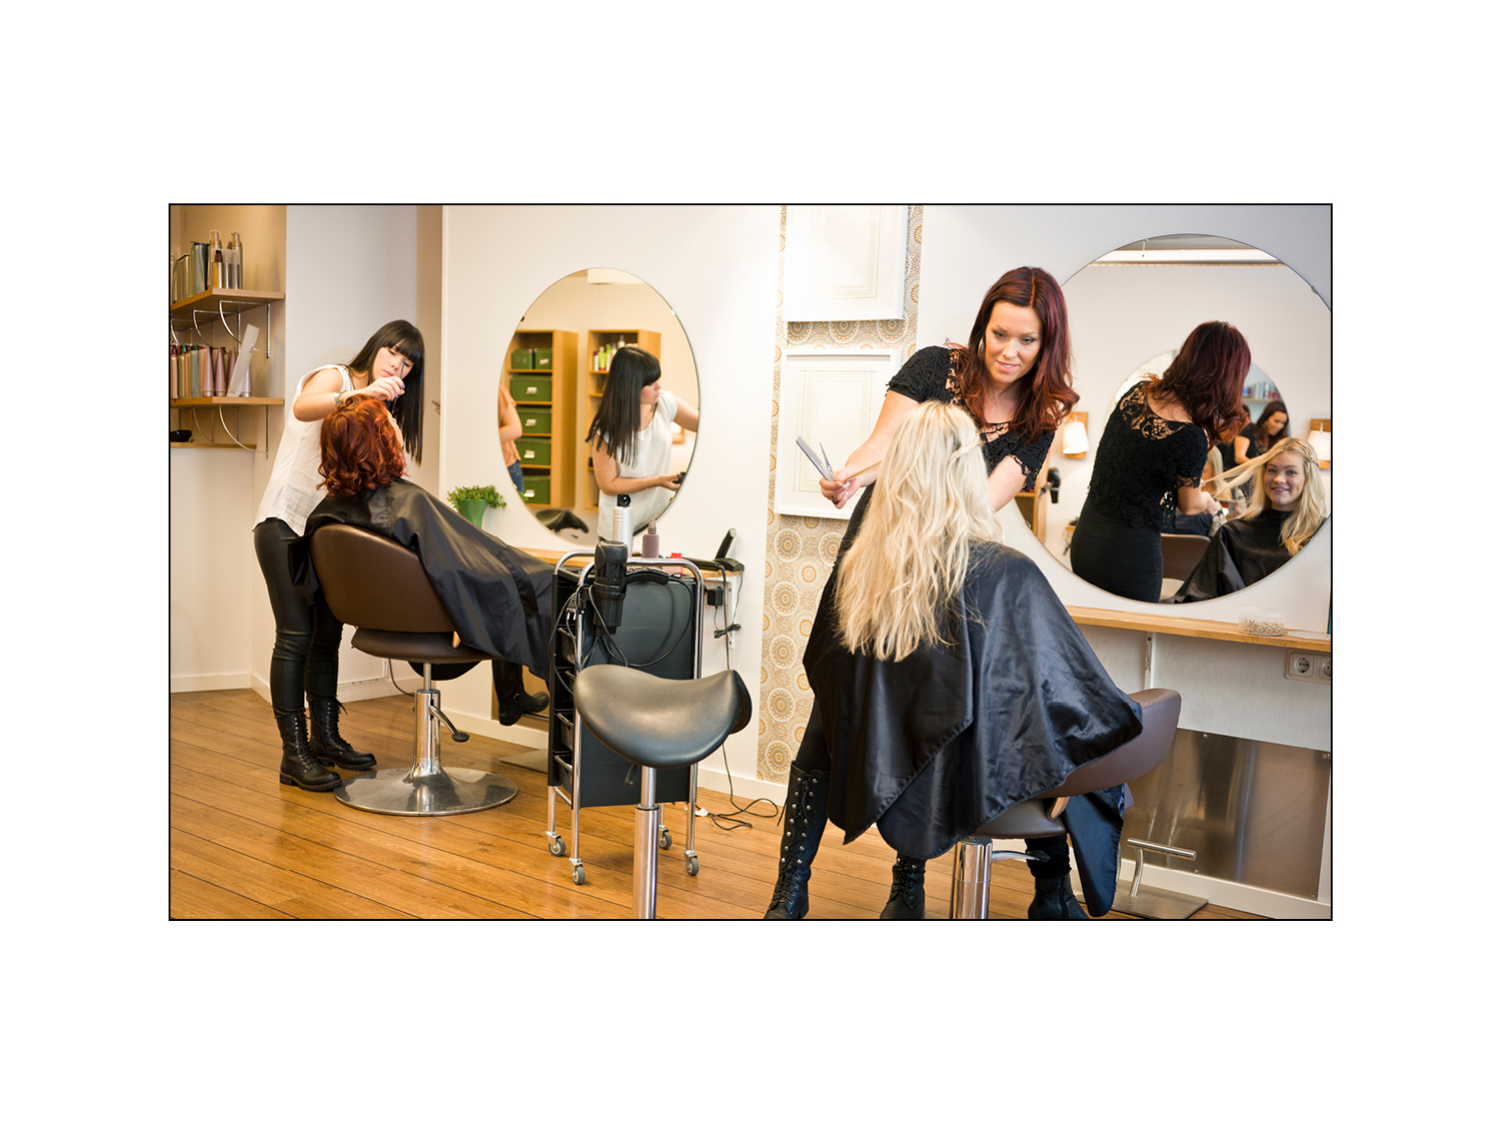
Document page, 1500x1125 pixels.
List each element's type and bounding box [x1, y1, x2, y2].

picture [112, 149, 1388, 975]
